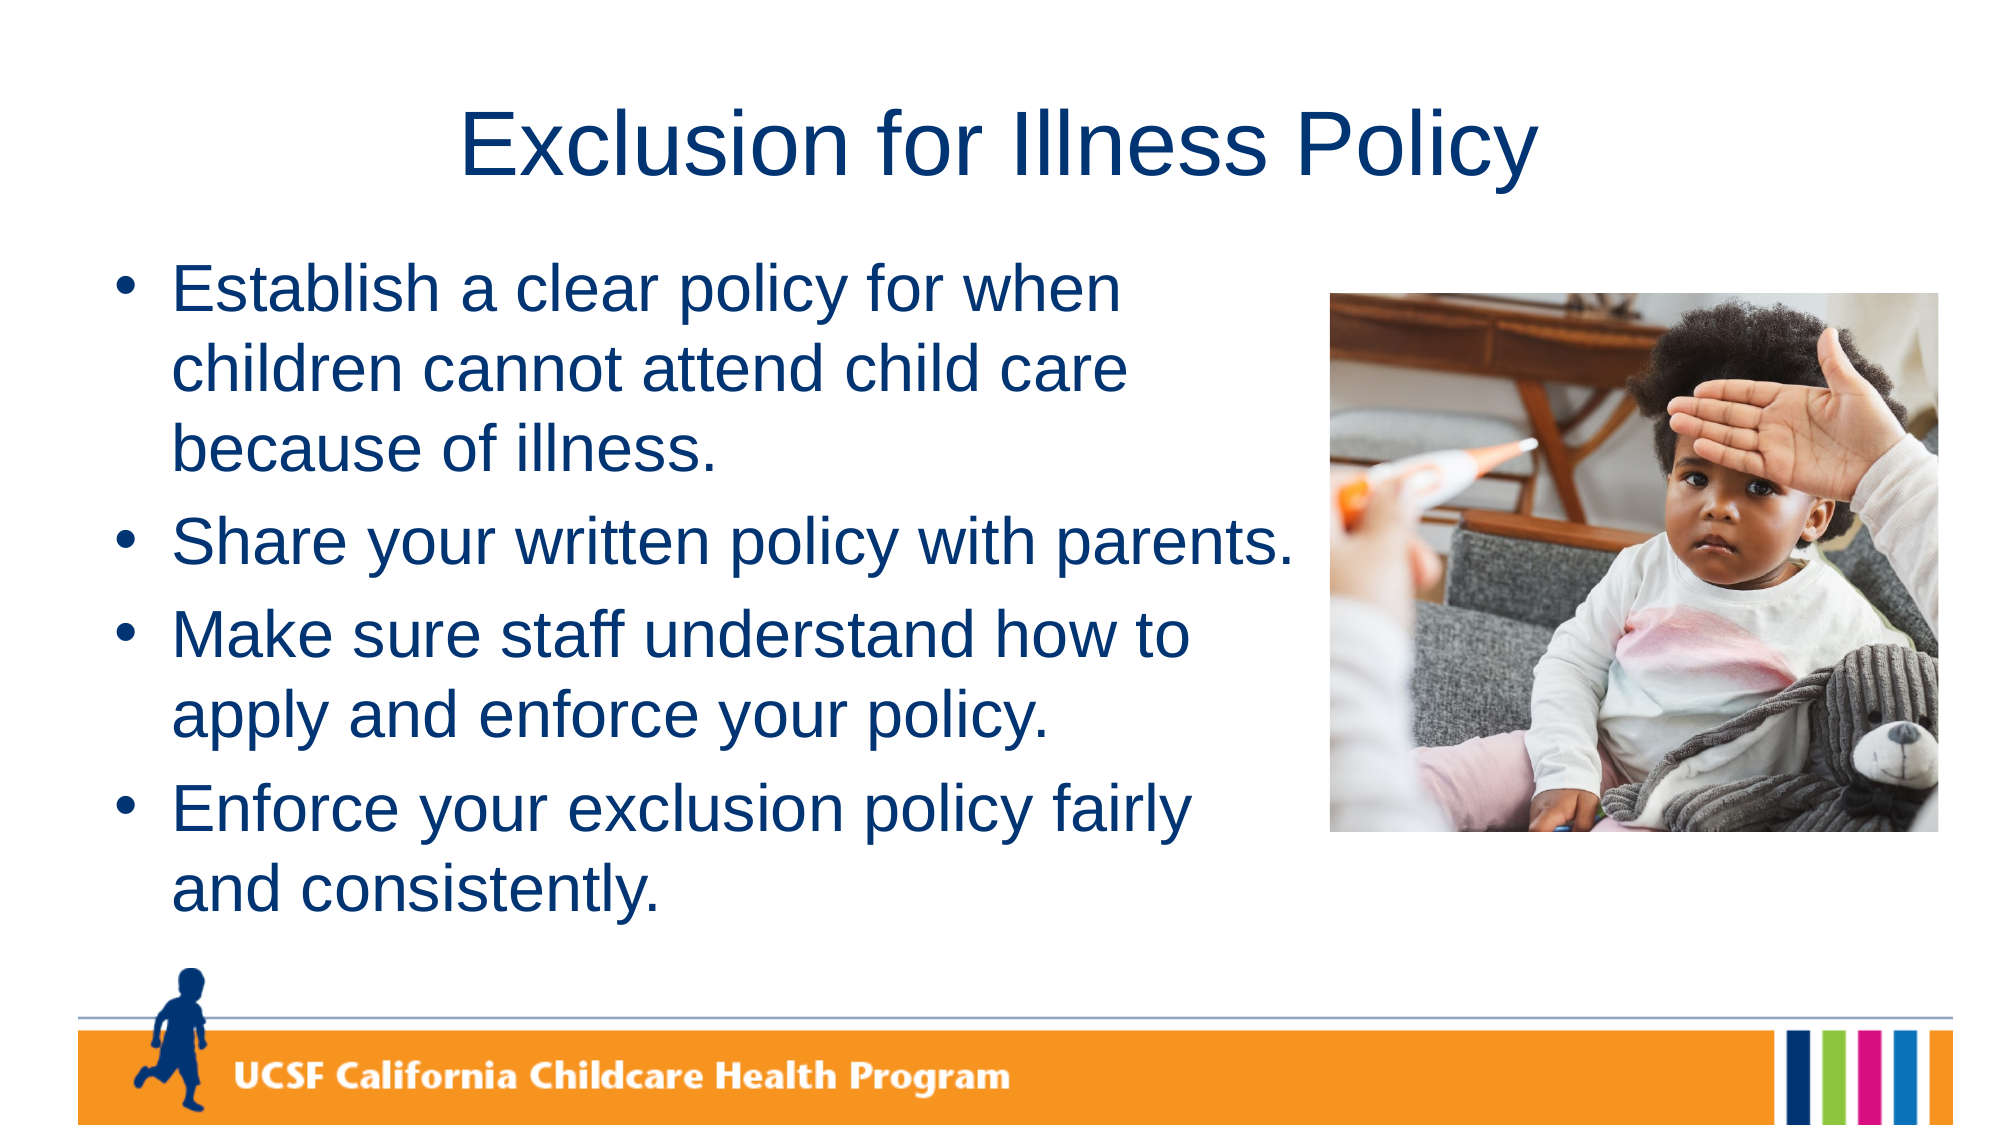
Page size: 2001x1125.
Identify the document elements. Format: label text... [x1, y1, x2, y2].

picture [78, 968, 1953, 1125]
list Establish a clear policy for when children cannot attend child care because of illness. Share your written policy with parents. Make sure staff understand how to apply and enforce your policy. Enforce your exclusion policy fairly and consistently. [99, 237, 1330, 980]
title Exclusion for Illness Policy [99, 45, 1900, 233]
picture [1329, 293, 1939, 832]
